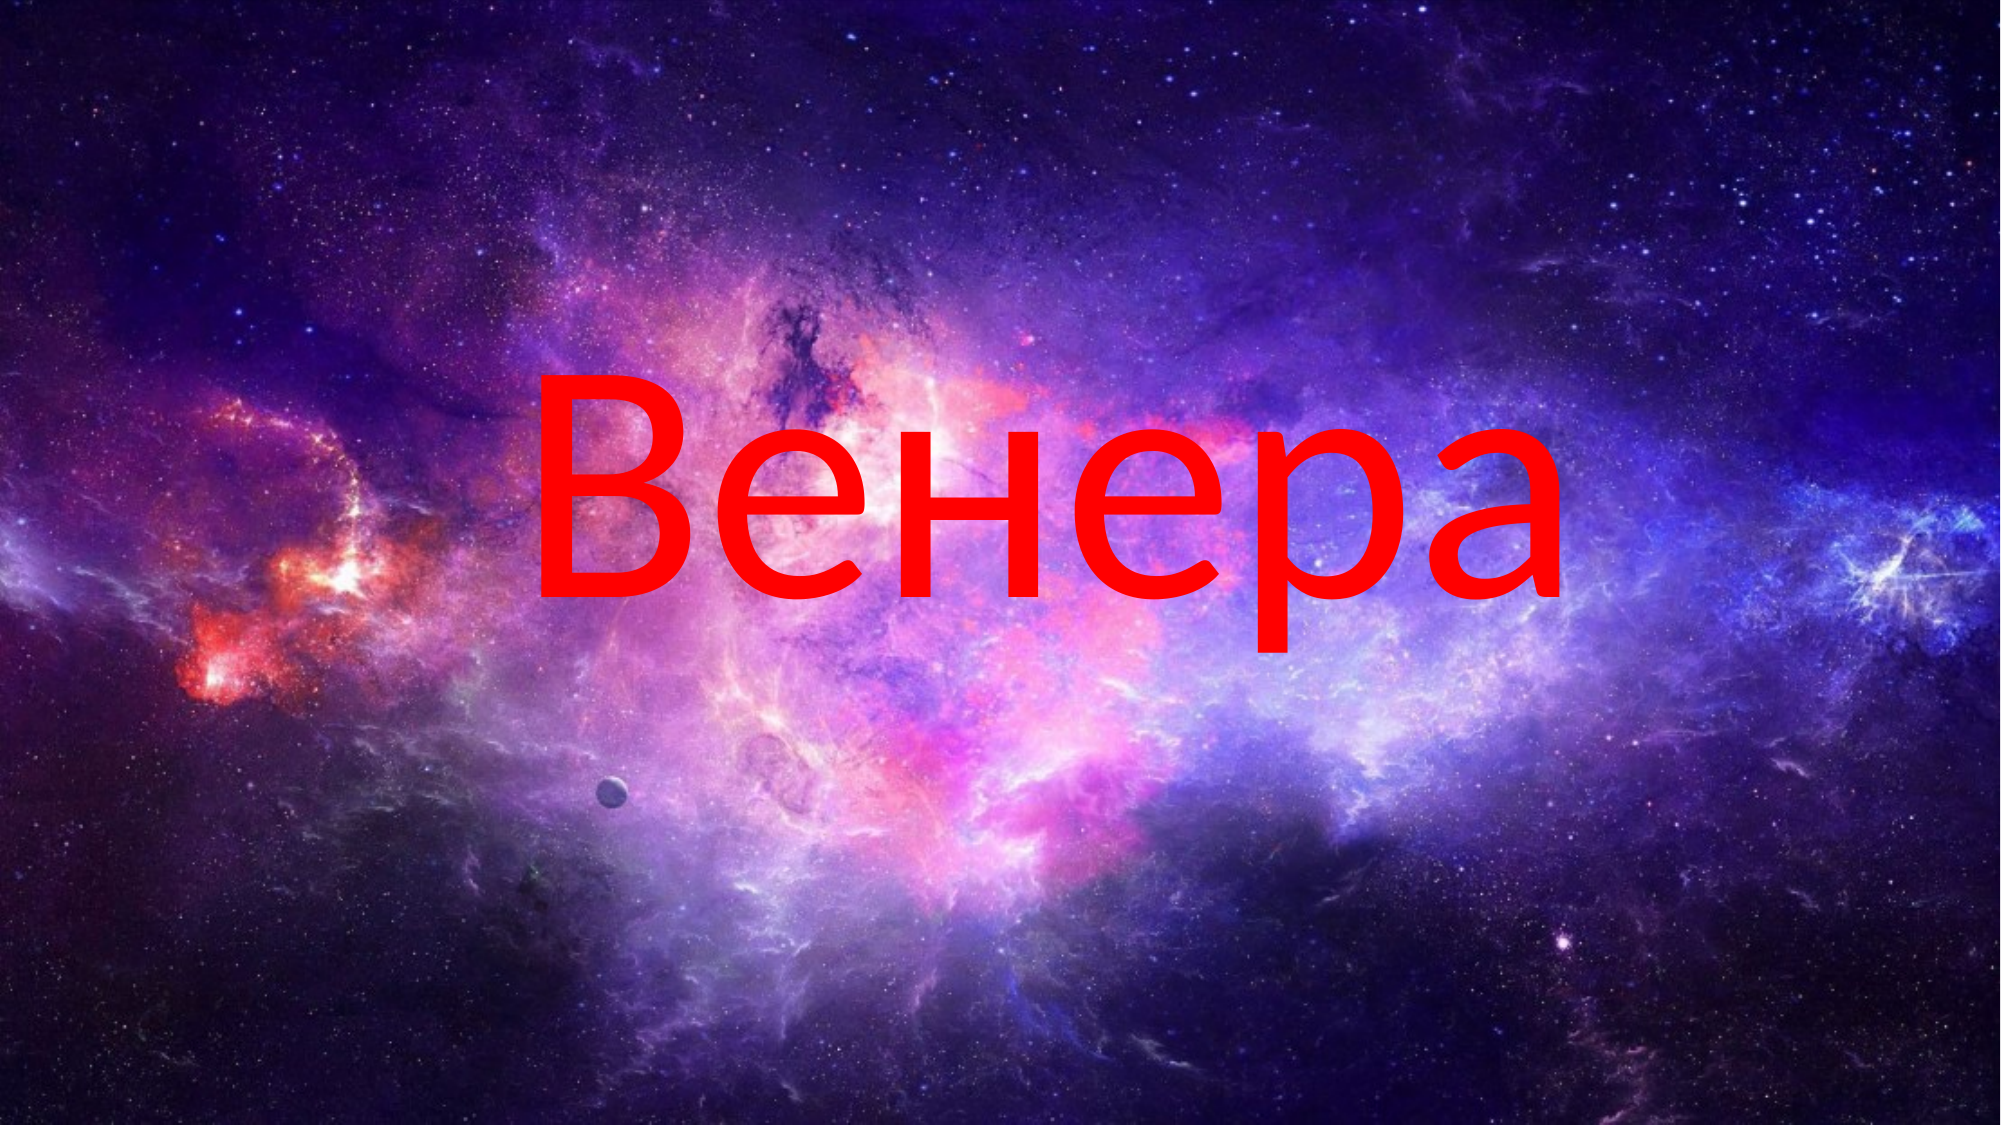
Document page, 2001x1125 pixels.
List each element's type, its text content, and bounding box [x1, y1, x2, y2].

picture [0, 0, 2001, 1125]
title [249, 184, 1750, 576]
text_box Венера [467, 244, 1632, 674]
